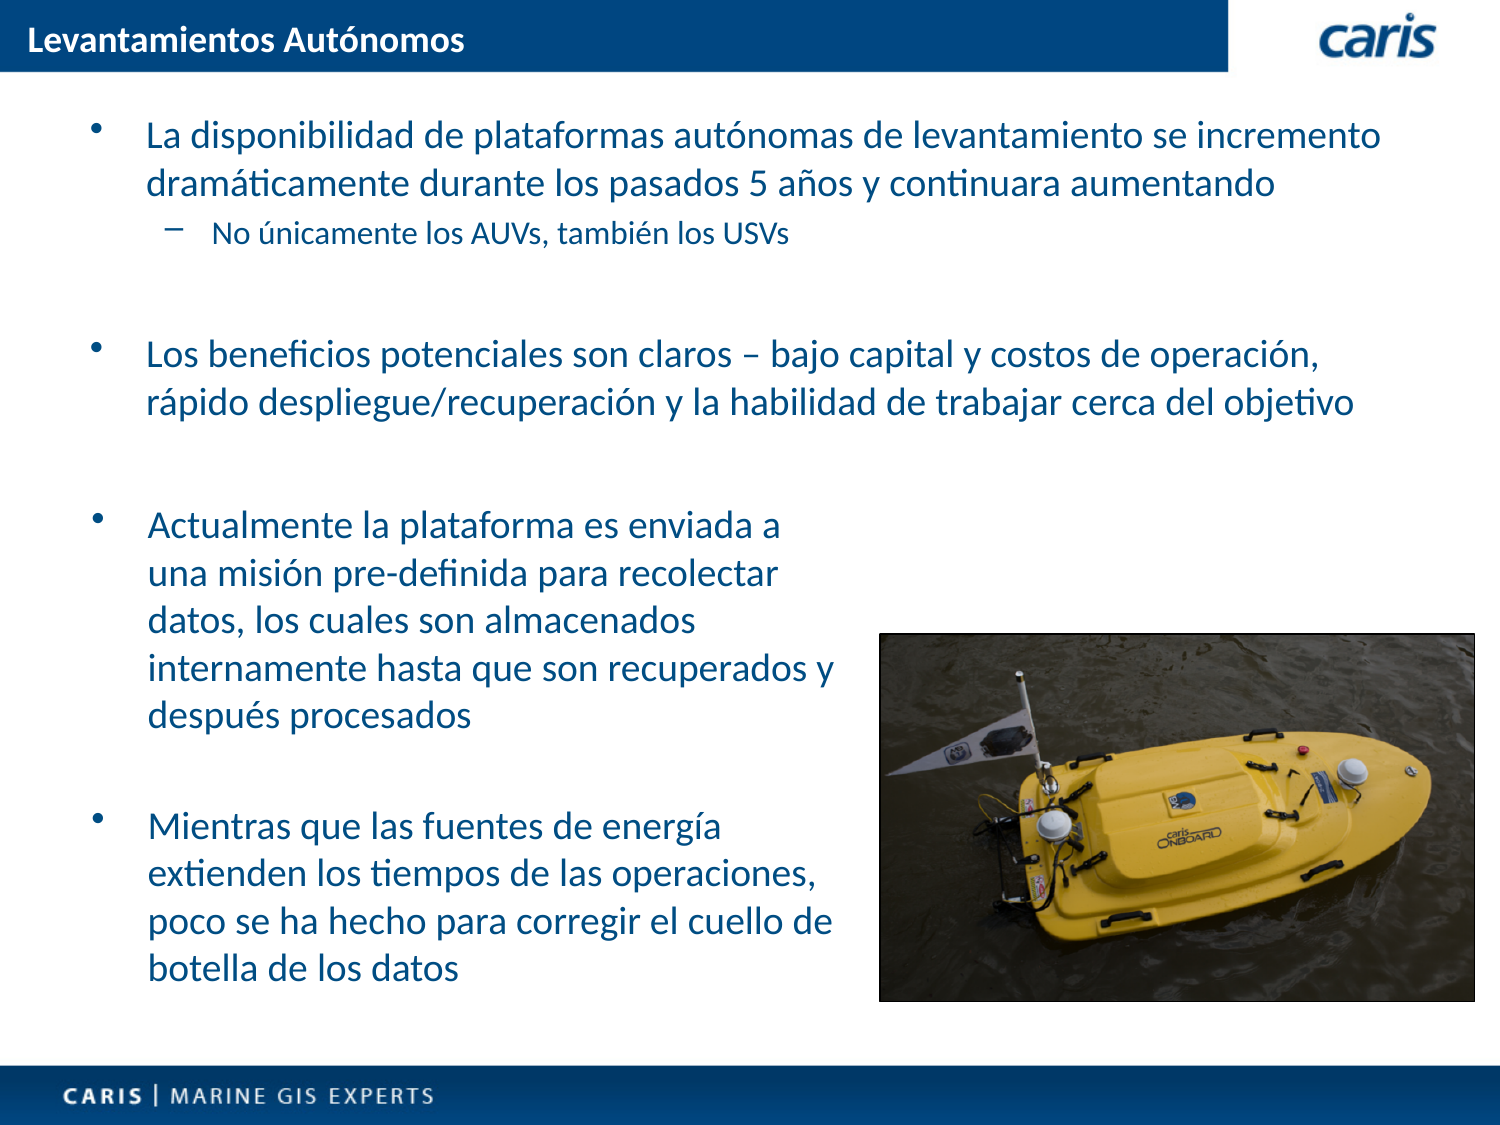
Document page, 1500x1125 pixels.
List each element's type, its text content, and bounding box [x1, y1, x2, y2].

list La disponibilidad de plataformas autónomas de levantamiento se incremento dramáticamente durante los pasados 5 años y continuara aumentando No únicamente los AUVs, también los USVs Los beneficios potenciales son claros – bajo capital y costos de operación, rápido despliegue/recuperación y la habilidad de trabajar cerca del objetivo [75, 101, 1425, 504]
text_box Actualmente la plataforma es enviada a una misión pre-definida para recolectar datos, los cuales son almacenados internamente hasta que son recuperados y después procesados Mientras que las fuentes de energía extienden los tiempos de las operaciones, poco se ha hecho para corregir el cuello de botella de los datos [76, 491, 857, 894]
picture [0, 0, 1500, 1125]
title Levantamientos Autónomos [12, 0, 1225, 75]
